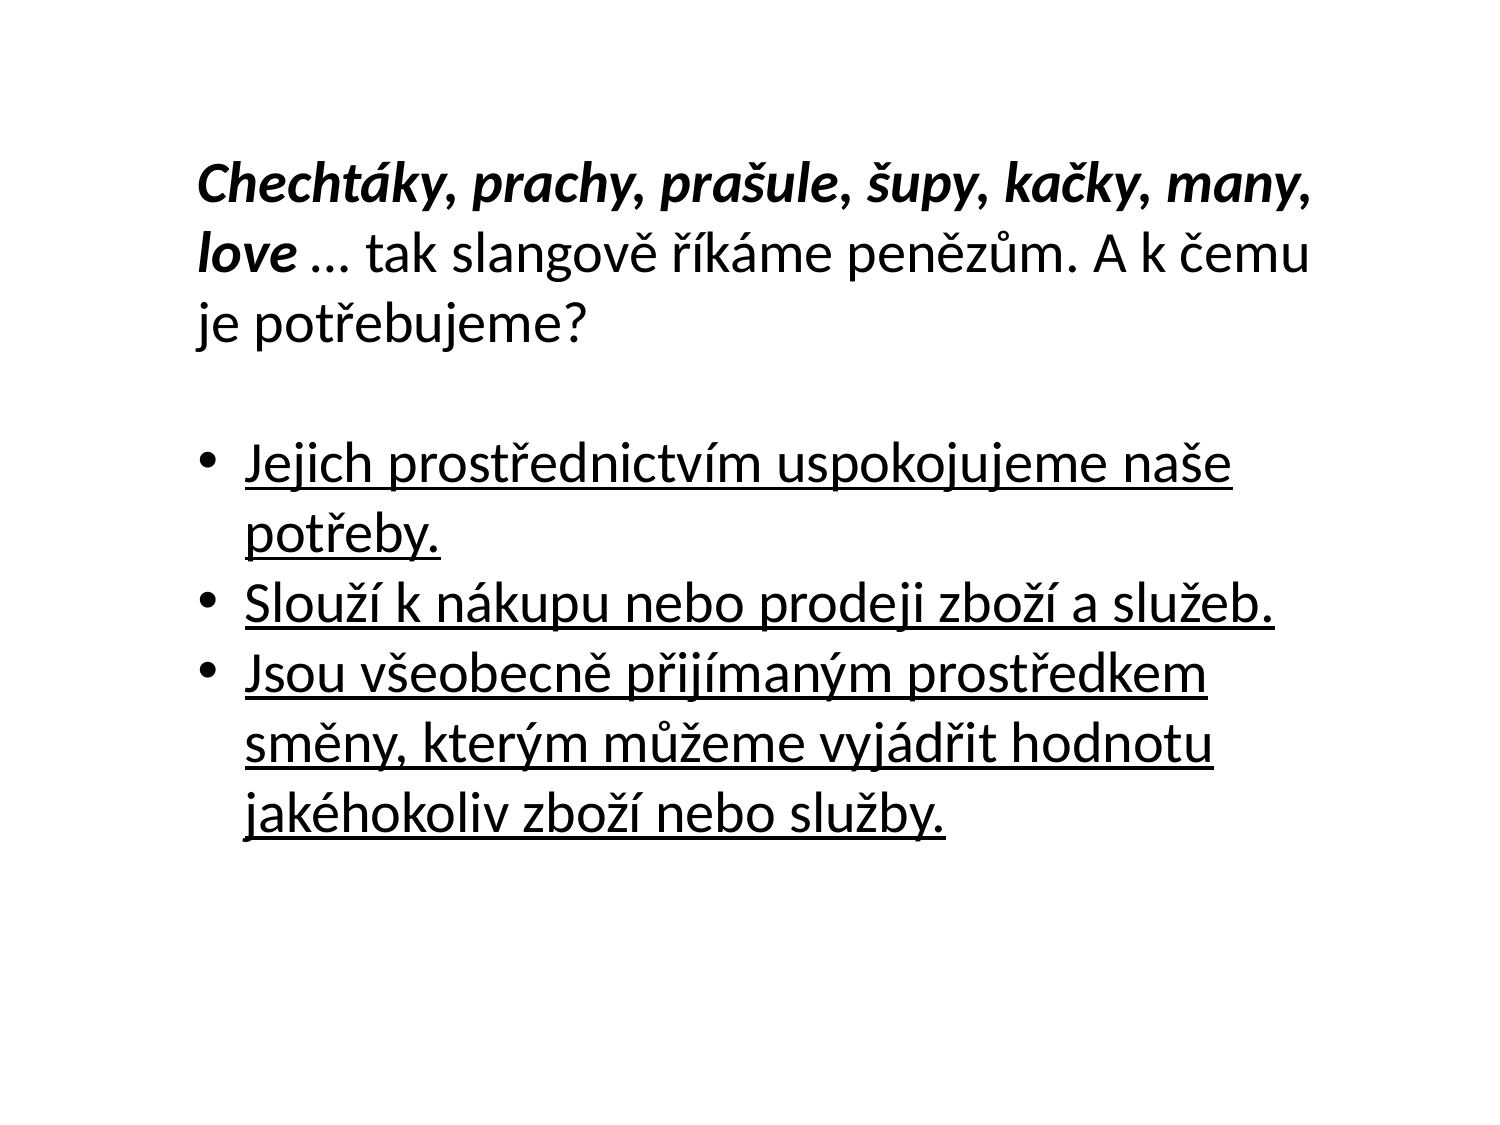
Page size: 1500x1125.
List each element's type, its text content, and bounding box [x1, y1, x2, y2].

text_box Chechtáky, prachy, prašule, šupy, kačky, many, love … tak slangově říkáme penězům. A k čemu je potřebujeme? Jejich prostřednictvím uspokojujeme naše potřeby. Slouží k nákupu nebo prodeji zboží a služeb. Jsou všeobecně přijímaným prostředkem směny, kterým můžeme vyjádřit hodnotu jakéhokoliv zboží nebo služby. [182, 137, 1341, 852]
